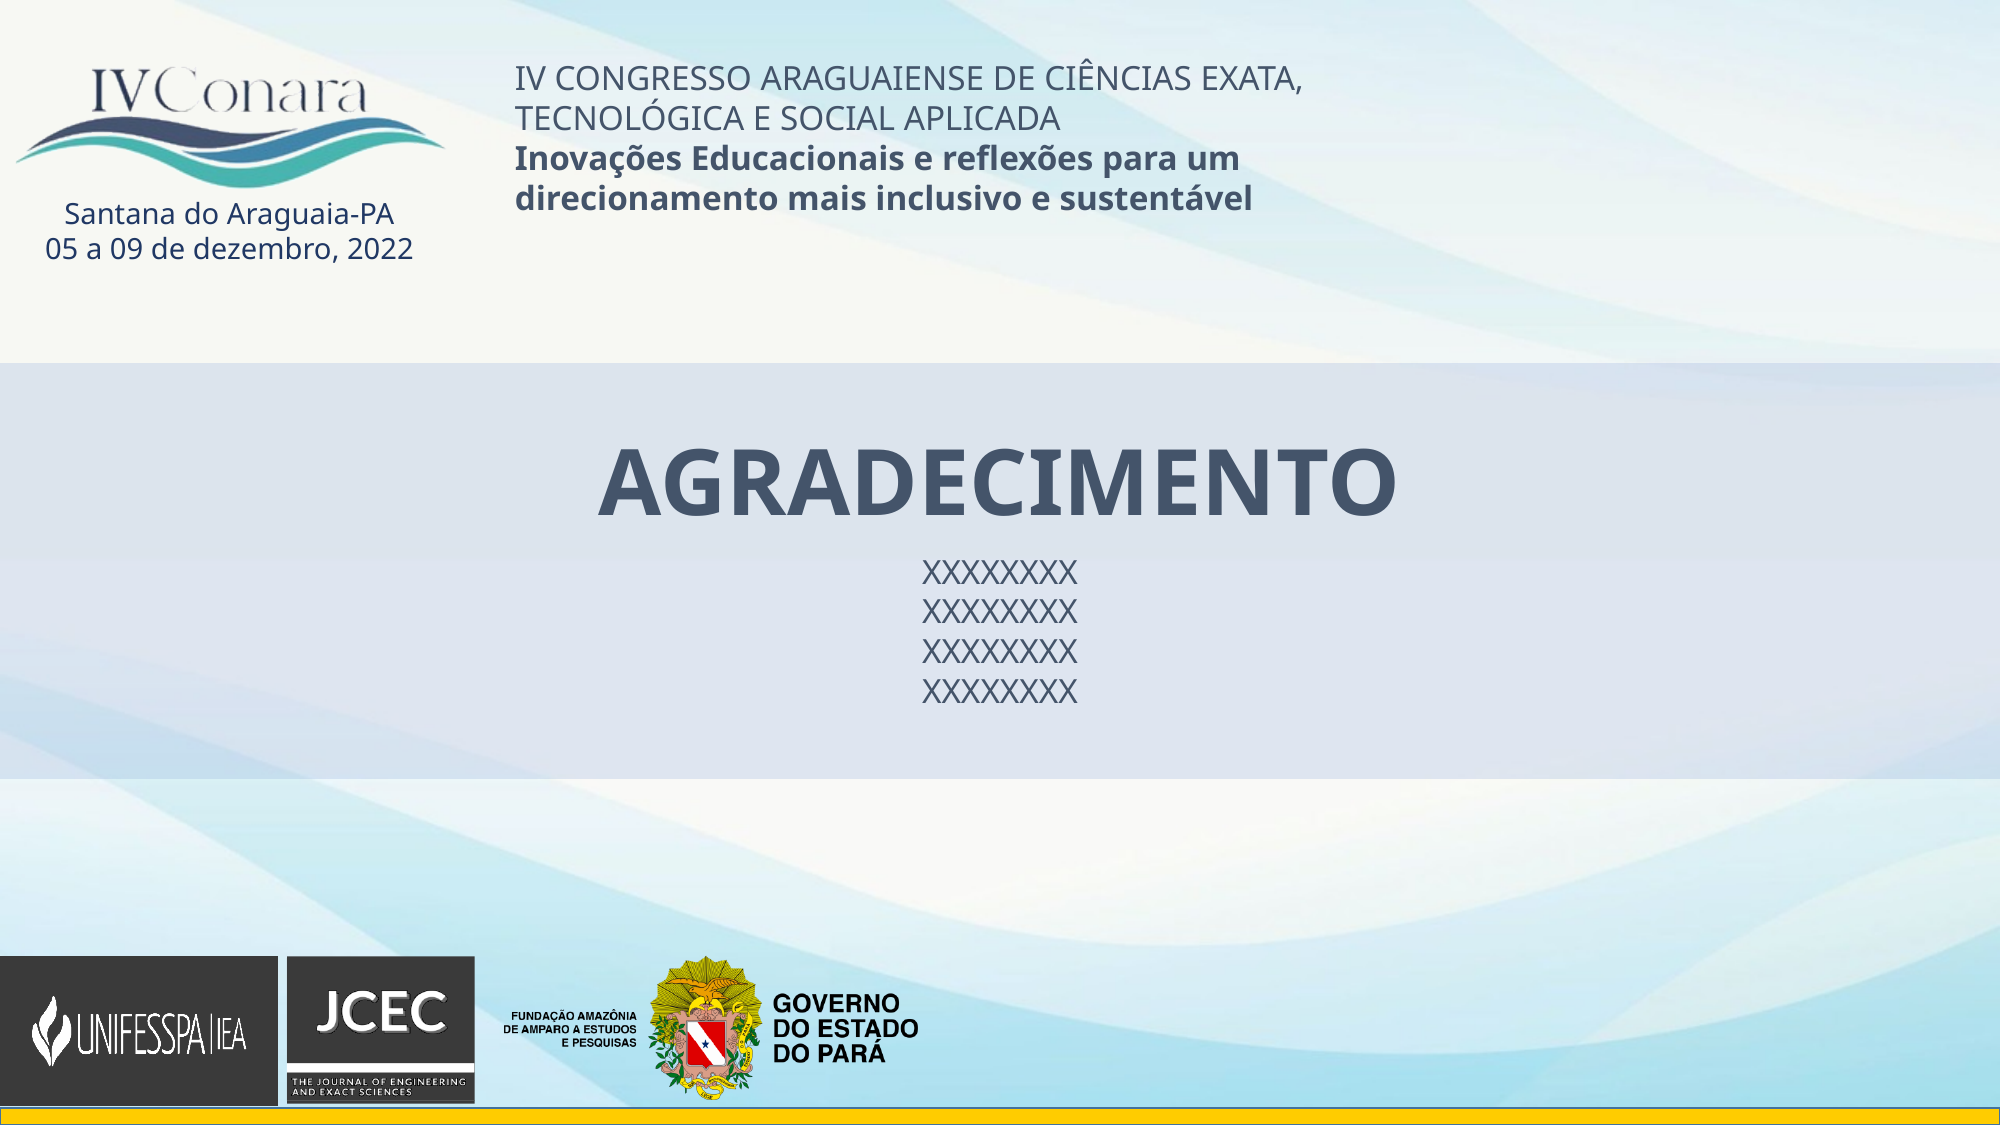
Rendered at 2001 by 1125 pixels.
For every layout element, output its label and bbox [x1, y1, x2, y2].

text_box [0, 0, 2000, 1125]
